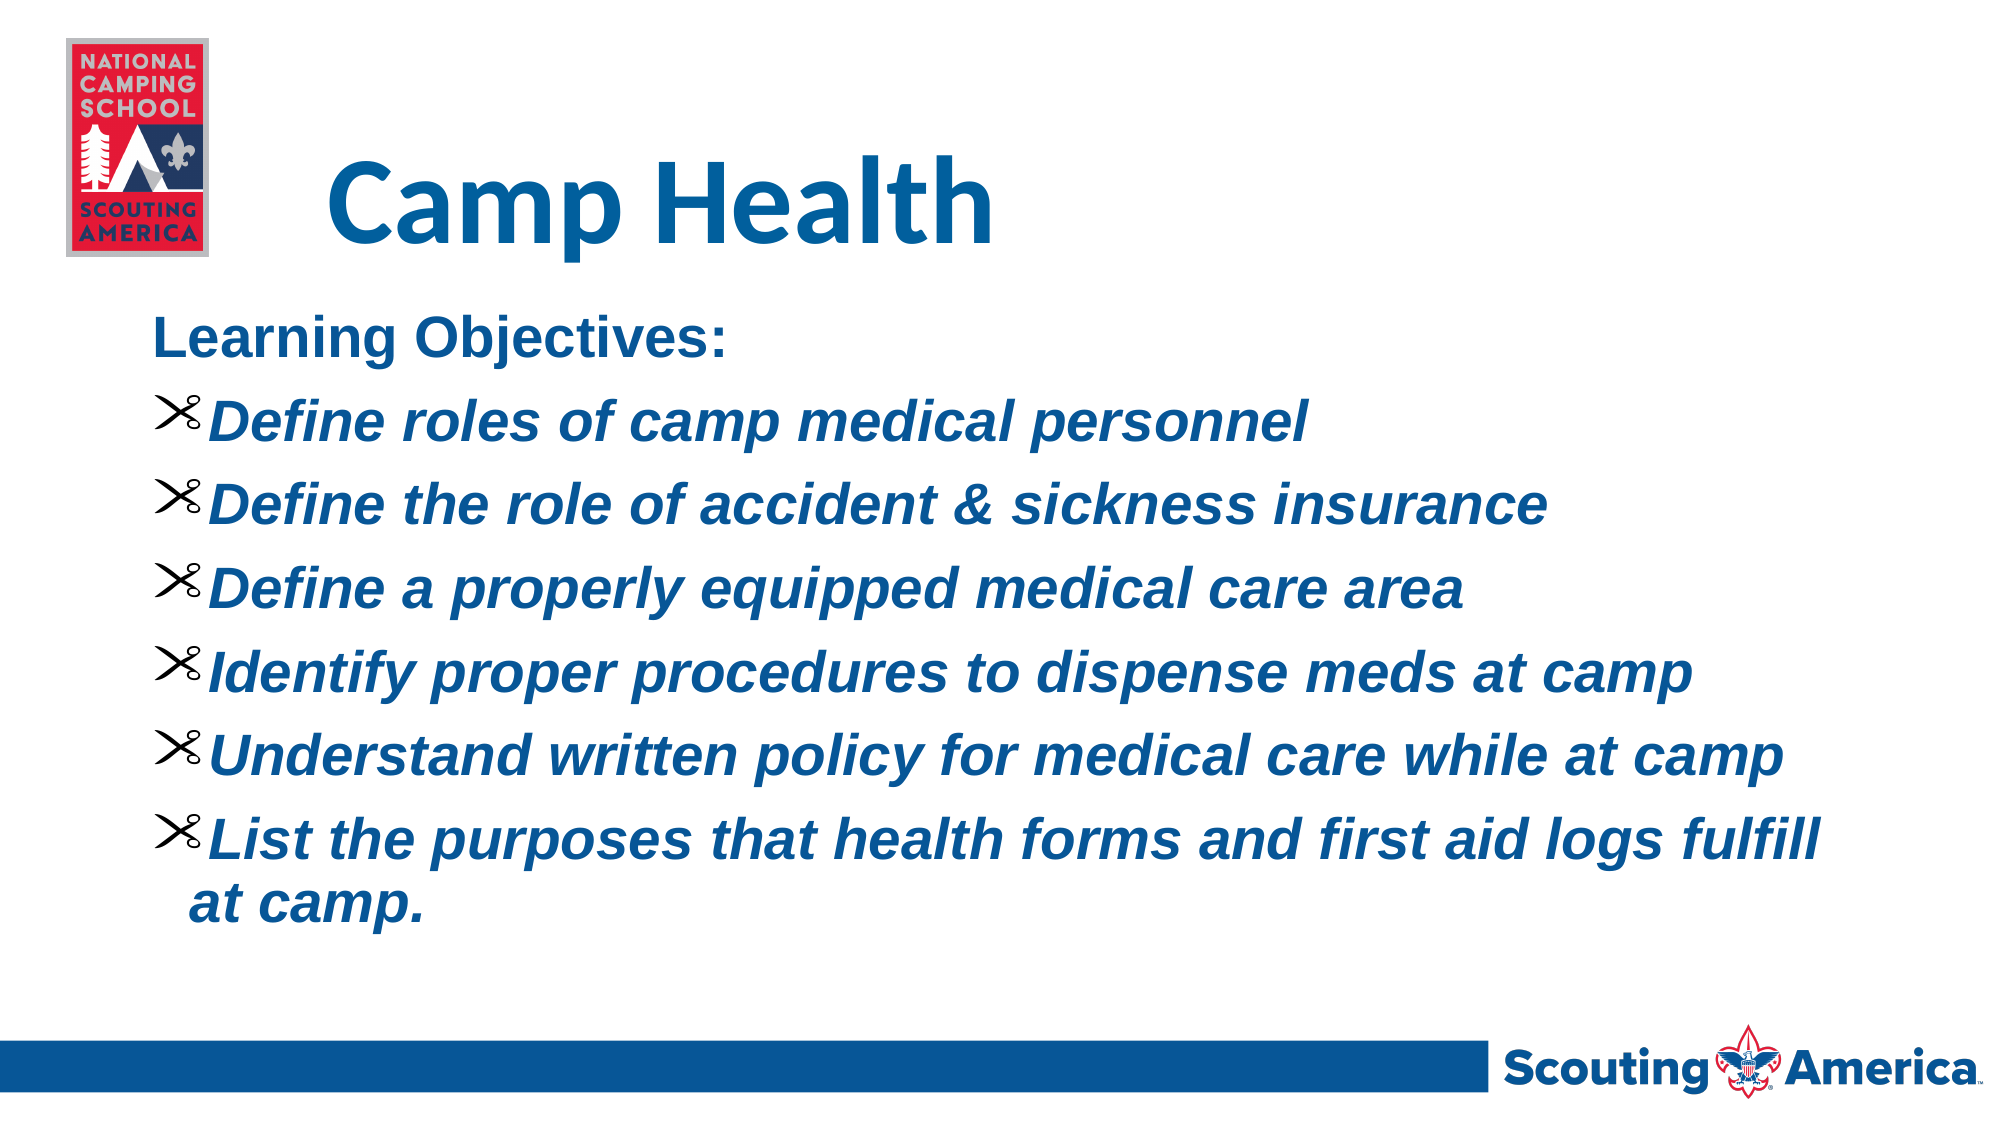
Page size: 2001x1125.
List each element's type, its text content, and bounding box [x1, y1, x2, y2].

picture [1504, 1024, 1984, 1099]
picture [66, 38, 209, 257]
title Camp Health [312, 94, 1938, 313]
list Learning Objectives: Define roles of camp medical personnel Define the role of accident & sickness insurance Define a properly equipped medical care area Identify proper procedures to dispense meds at camp Understand written policy for medical care while at camp List the purposes that health forms and first aid logs fulfill at camp. [137, 299, 1863, 1014]
